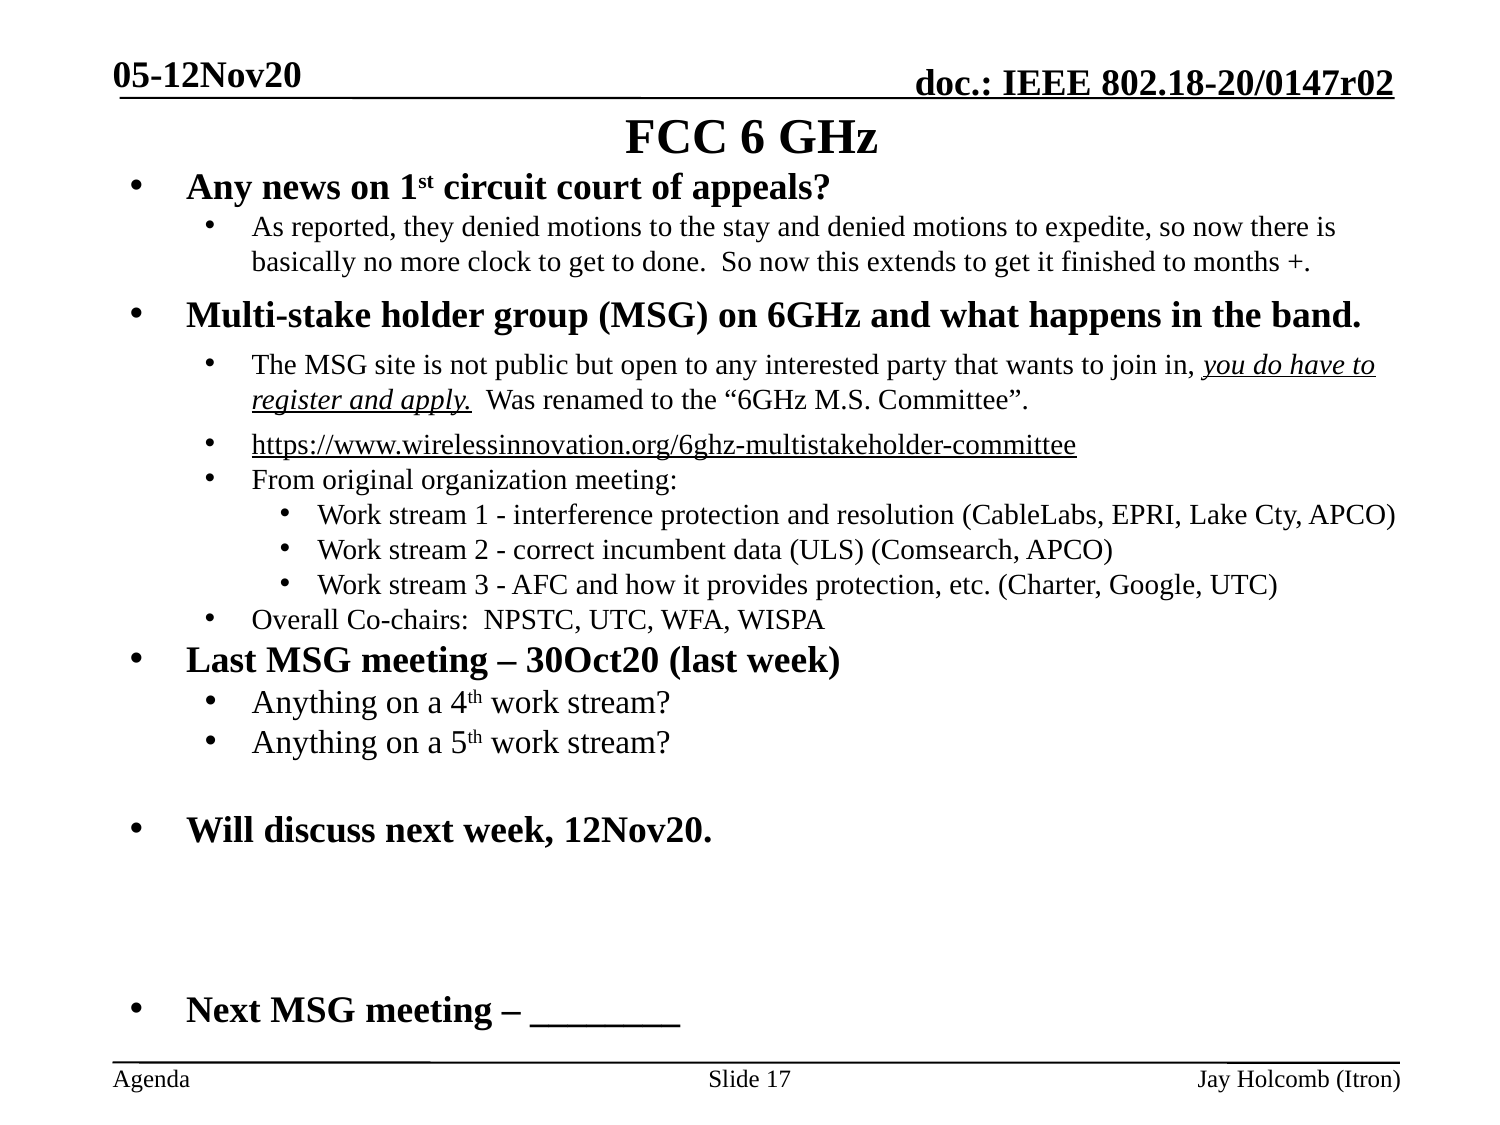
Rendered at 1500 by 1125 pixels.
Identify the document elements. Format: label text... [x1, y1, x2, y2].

footer Jay Holcomb (Itron) [878, 1061, 1402, 1093]
title FCC 6 GHz [114, 103, 1390, 154]
list Any news on 1st circuit court of appeals? As reported, they denied motions to the stay and denied motions to expedite, so now there is basically no more clock to get to done. So now this extends to get it finished to months +. Multi-stake holder group (MSG) on 6GHz and what happens in the band. The MSG site is not public but open to any interested party that wants to join in, you do have to register and apply. Was renamed to the “6GHz M.S. Committee”. https://www.wirelessinnovation.org/6ghz-multistakeholder-committee From original organization meeting: Work stream 1 - interference protection and resolution (CableLabs, EPRI, Lake Cty, APCO) Work stream 2 - correct incumbent data (ULS) (Comsearch, APCO) Work stream 3 - AFC and how it provides protection, etc. (Charter, Google, UTC) Overall Co-chairs: NPSTC, UTC, WFA, WISPA Last MSG meeting – 30Oct20 (last week) Anything on a 4th work stream? Anything on a 5th work stream? Will discuss next week, 12Nov20. Next MSG meeting – ________ [114, 154, 1426, 1063]
slide_number Slide 17 [699, 1061, 800, 1123]
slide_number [112, 49, 488, 95]
